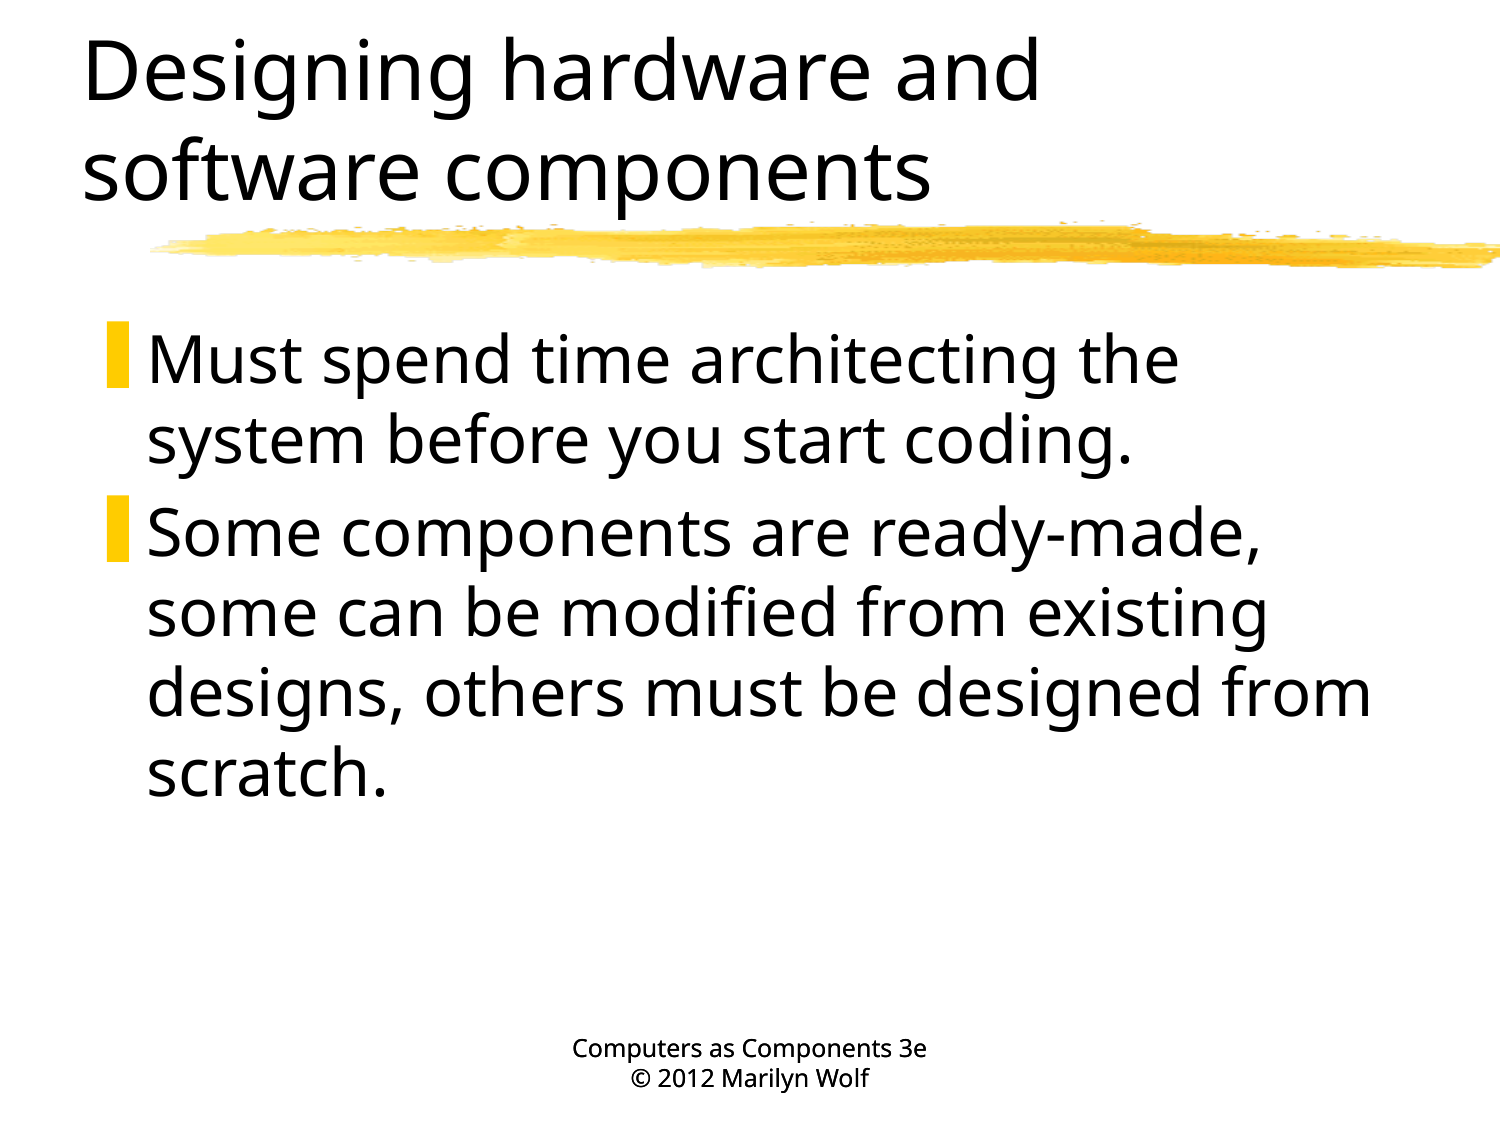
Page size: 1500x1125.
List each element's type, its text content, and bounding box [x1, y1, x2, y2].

list Must spend time architecting the system before you start coding. Some components are ready-made, some can be modified from existing designs, others must be designed from scratch. [74, 309, 1417, 994]
title Designing hardware and software components [66, 37, 1342, 226]
picture [150, 215, 1500, 279]
